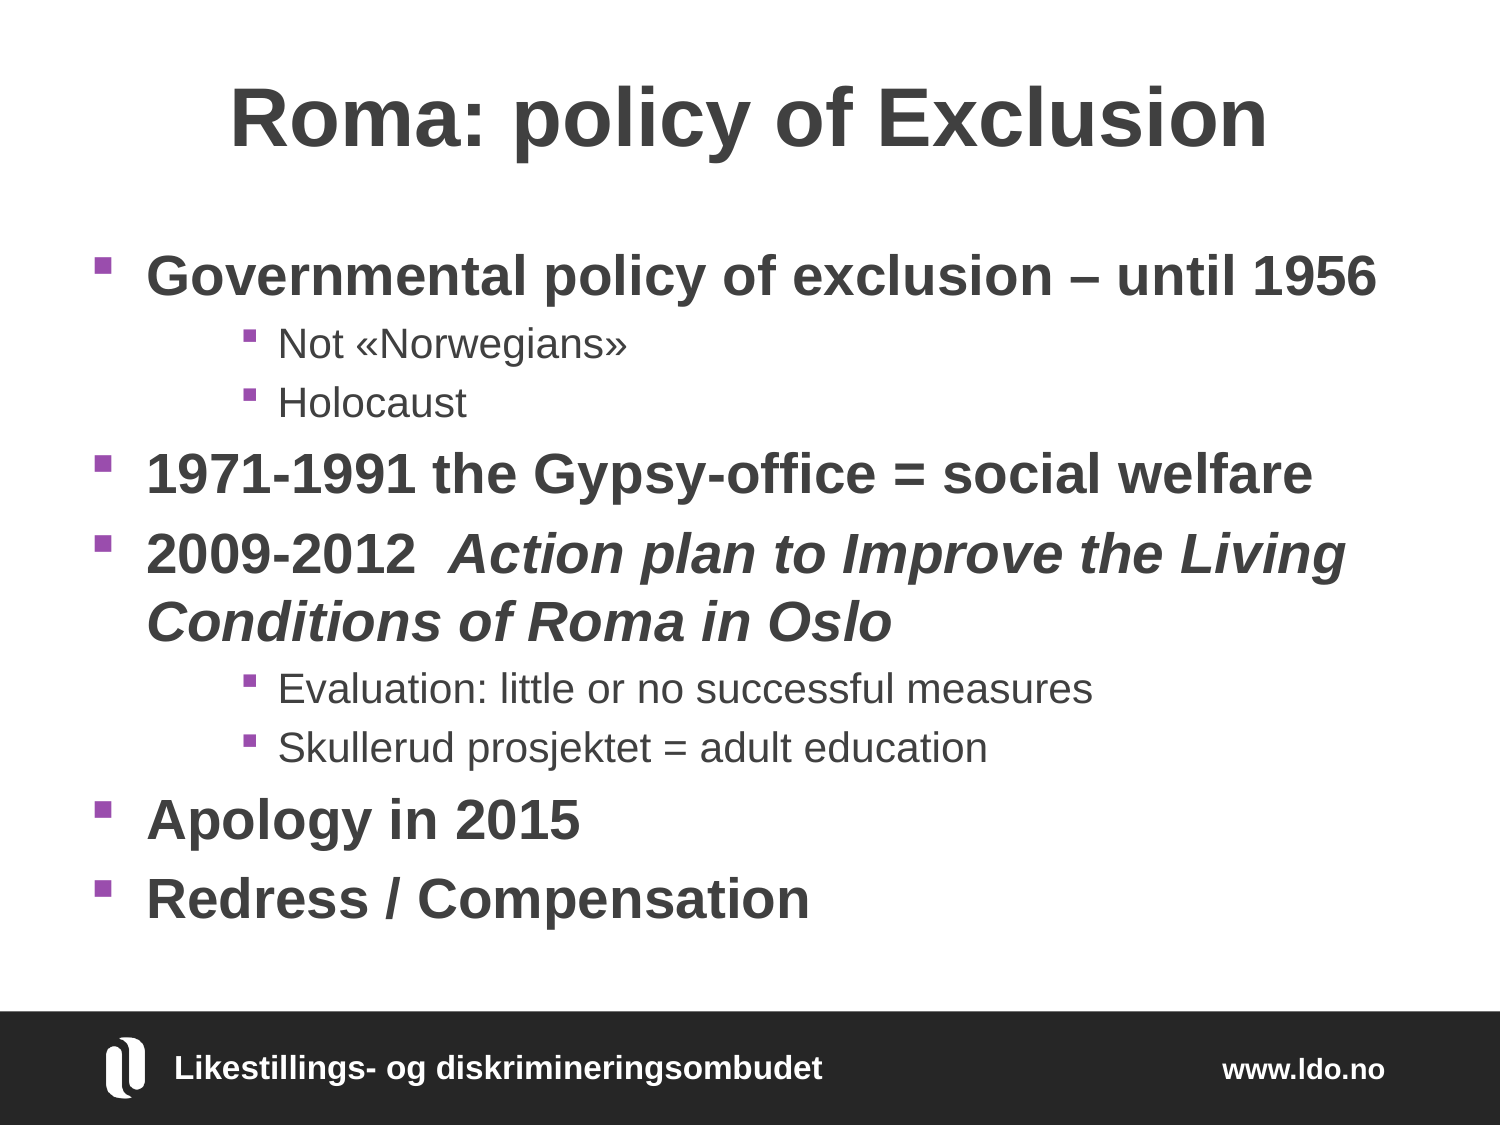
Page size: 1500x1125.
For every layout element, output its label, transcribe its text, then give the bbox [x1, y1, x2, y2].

title Roma: policy of Exclusion [75, 19, 1425, 207]
picture [88, 1031, 163, 1106]
list Governmental policy of exclusion – until 1956 Not «Norwegians» Holocaust 1971-1991 the Gypsy-office = social welfare 2009-2012 Action plan to Improve the Living Conditions of Roma in Oslo Evaluation: little or no successful measures Skullerud prosjektet = adult education Apology in 2015 Redress / Compensation [75, 231, 1425, 953]
